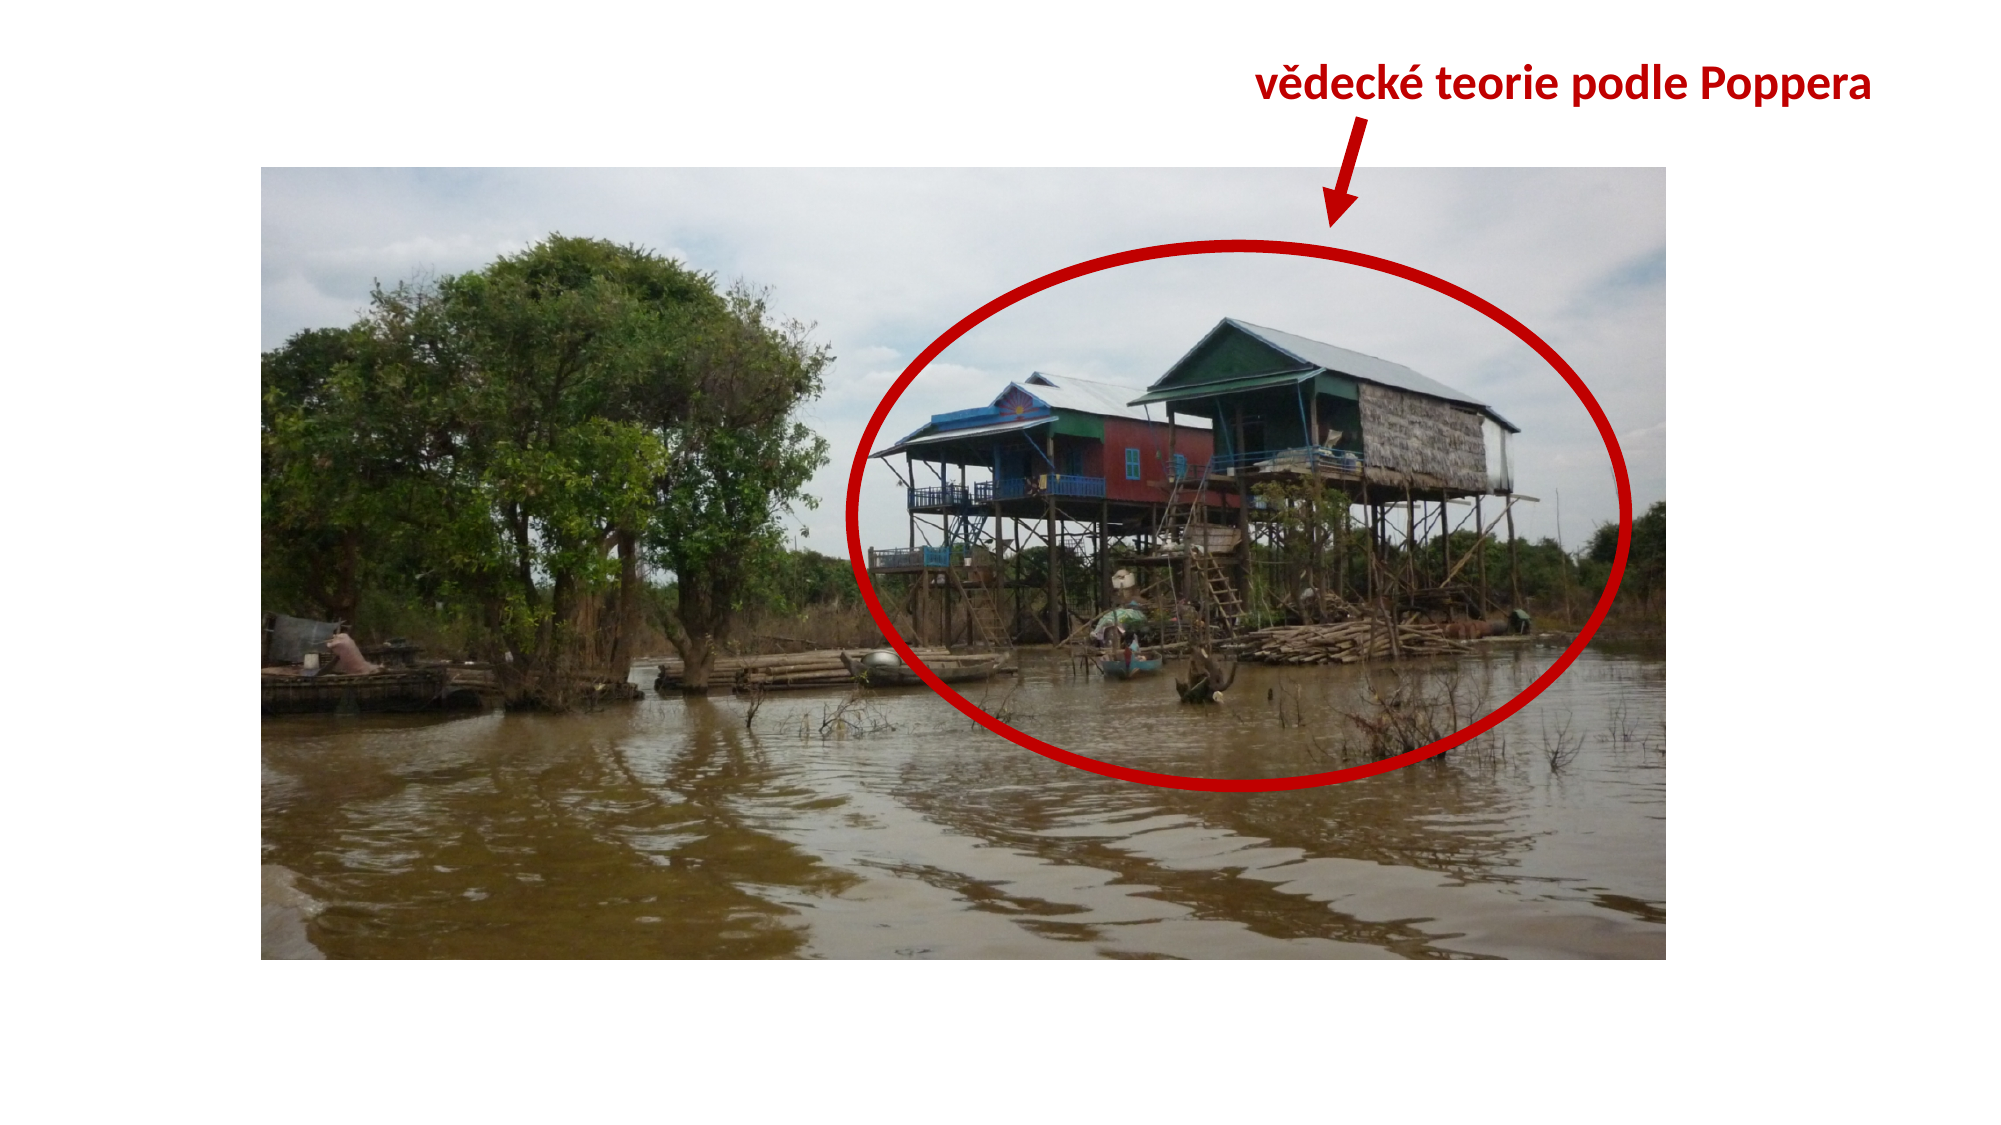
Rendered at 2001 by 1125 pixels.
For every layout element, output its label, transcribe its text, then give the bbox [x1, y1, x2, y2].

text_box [1329, 118, 1362, 228]
picture [261, 167, 1666, 960]
text_box vědecké teorie podle Poppera [1239, 42, 1976, 118]
